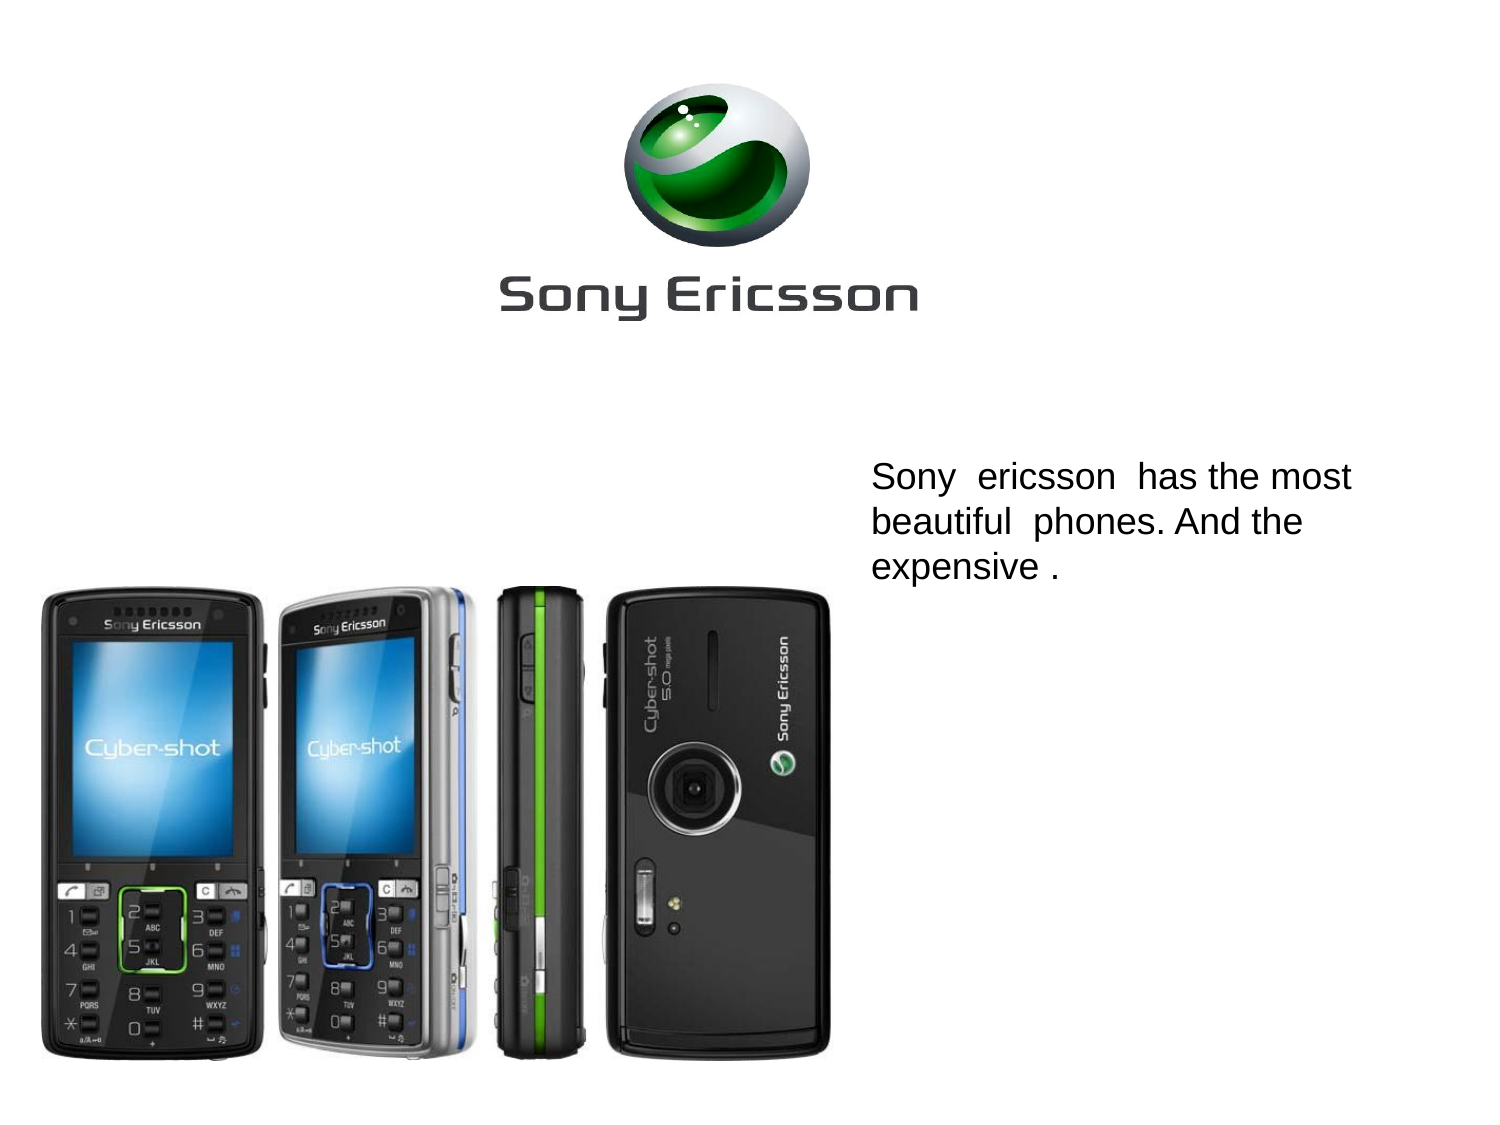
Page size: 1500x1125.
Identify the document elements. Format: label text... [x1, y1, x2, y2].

picture [454, 42, 963, 361]
text_box Sony ericsson has the most beautiful phones. And the expensive . [856, 444, 1436, 652]
picture [41, 586, 837, 1061]
